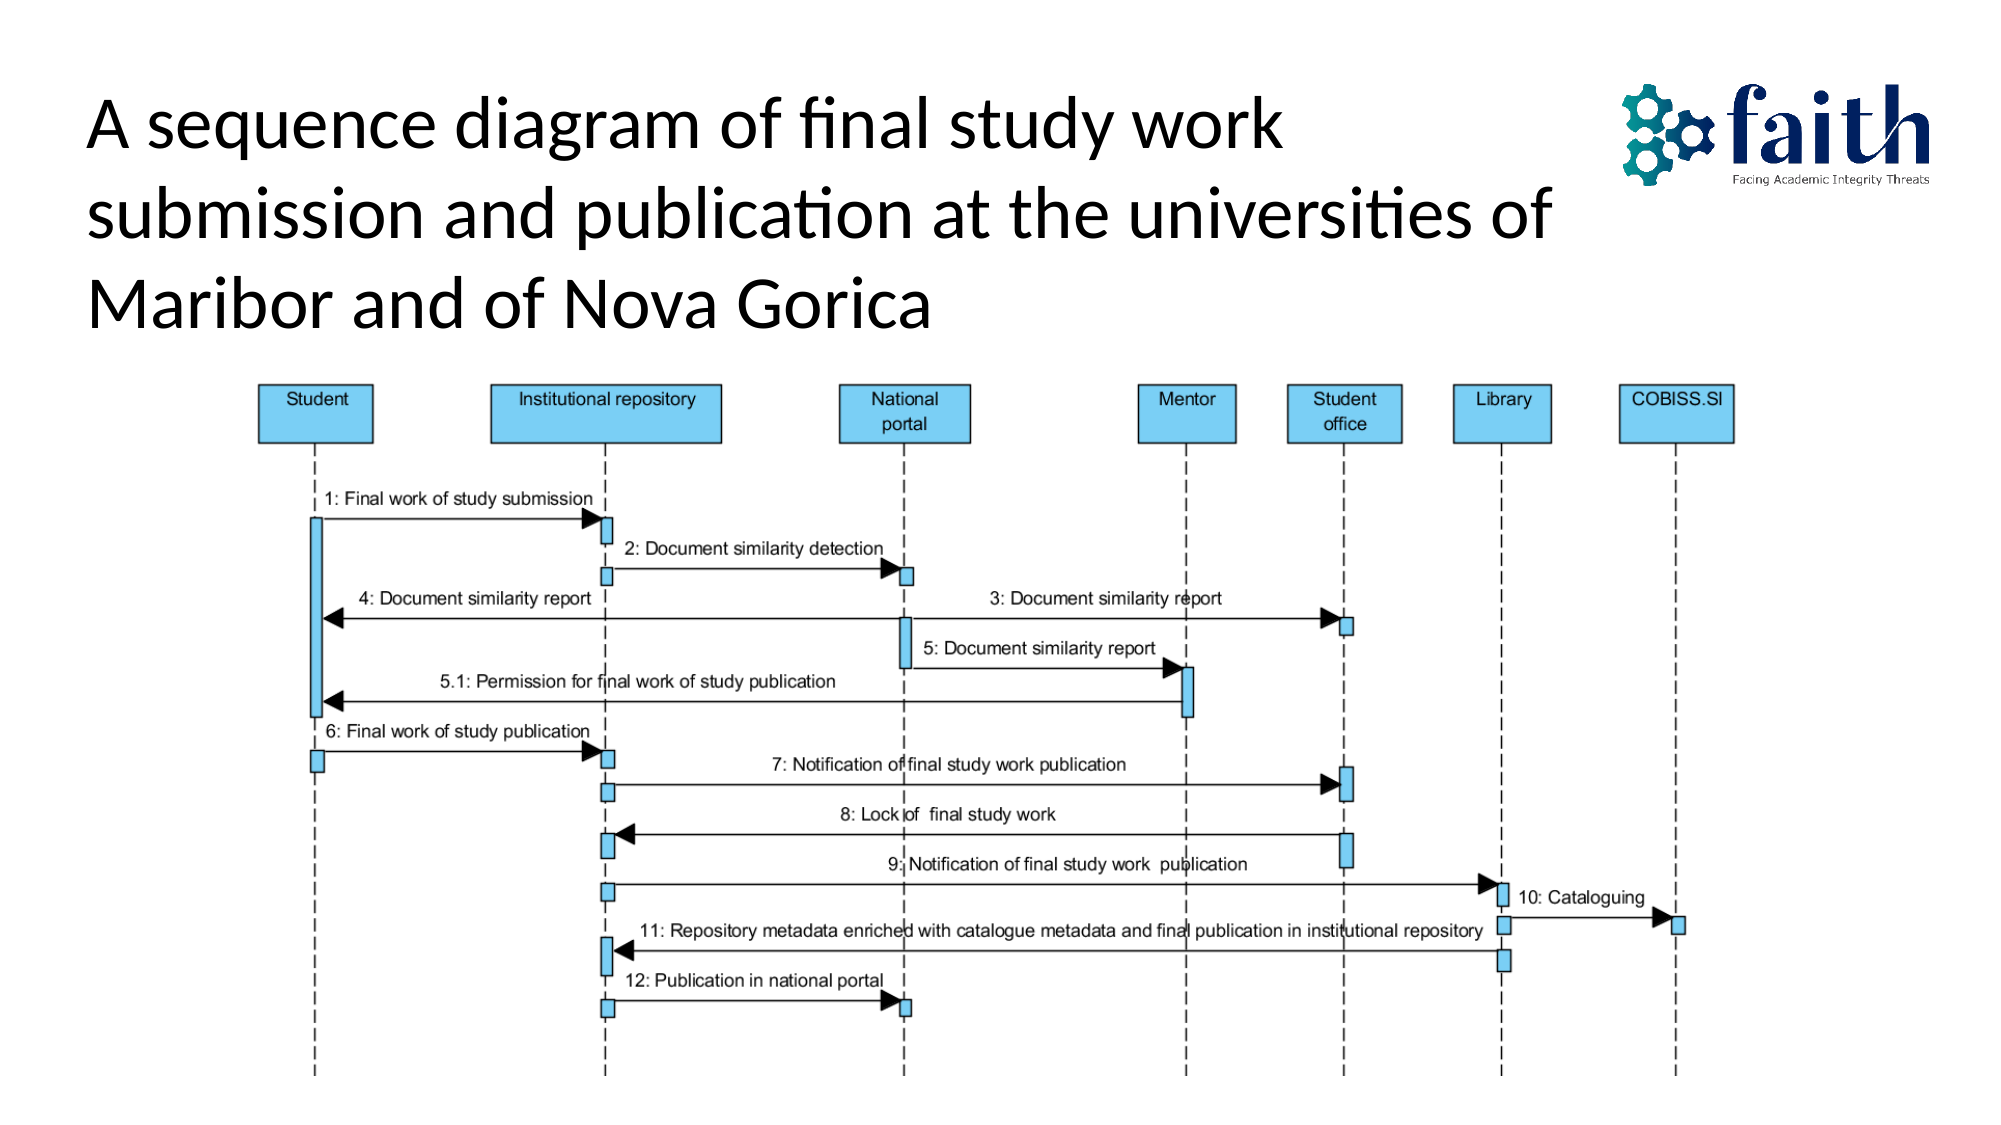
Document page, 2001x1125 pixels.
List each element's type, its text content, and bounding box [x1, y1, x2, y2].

picture [1622, 84, 1929, 186]
text_box A sequence diagram of final study work submission and publication at the universities of Maribor and of Nova Gorica [71, 66, 1623, 352]
picture [249, 373, 1750, 1076]
